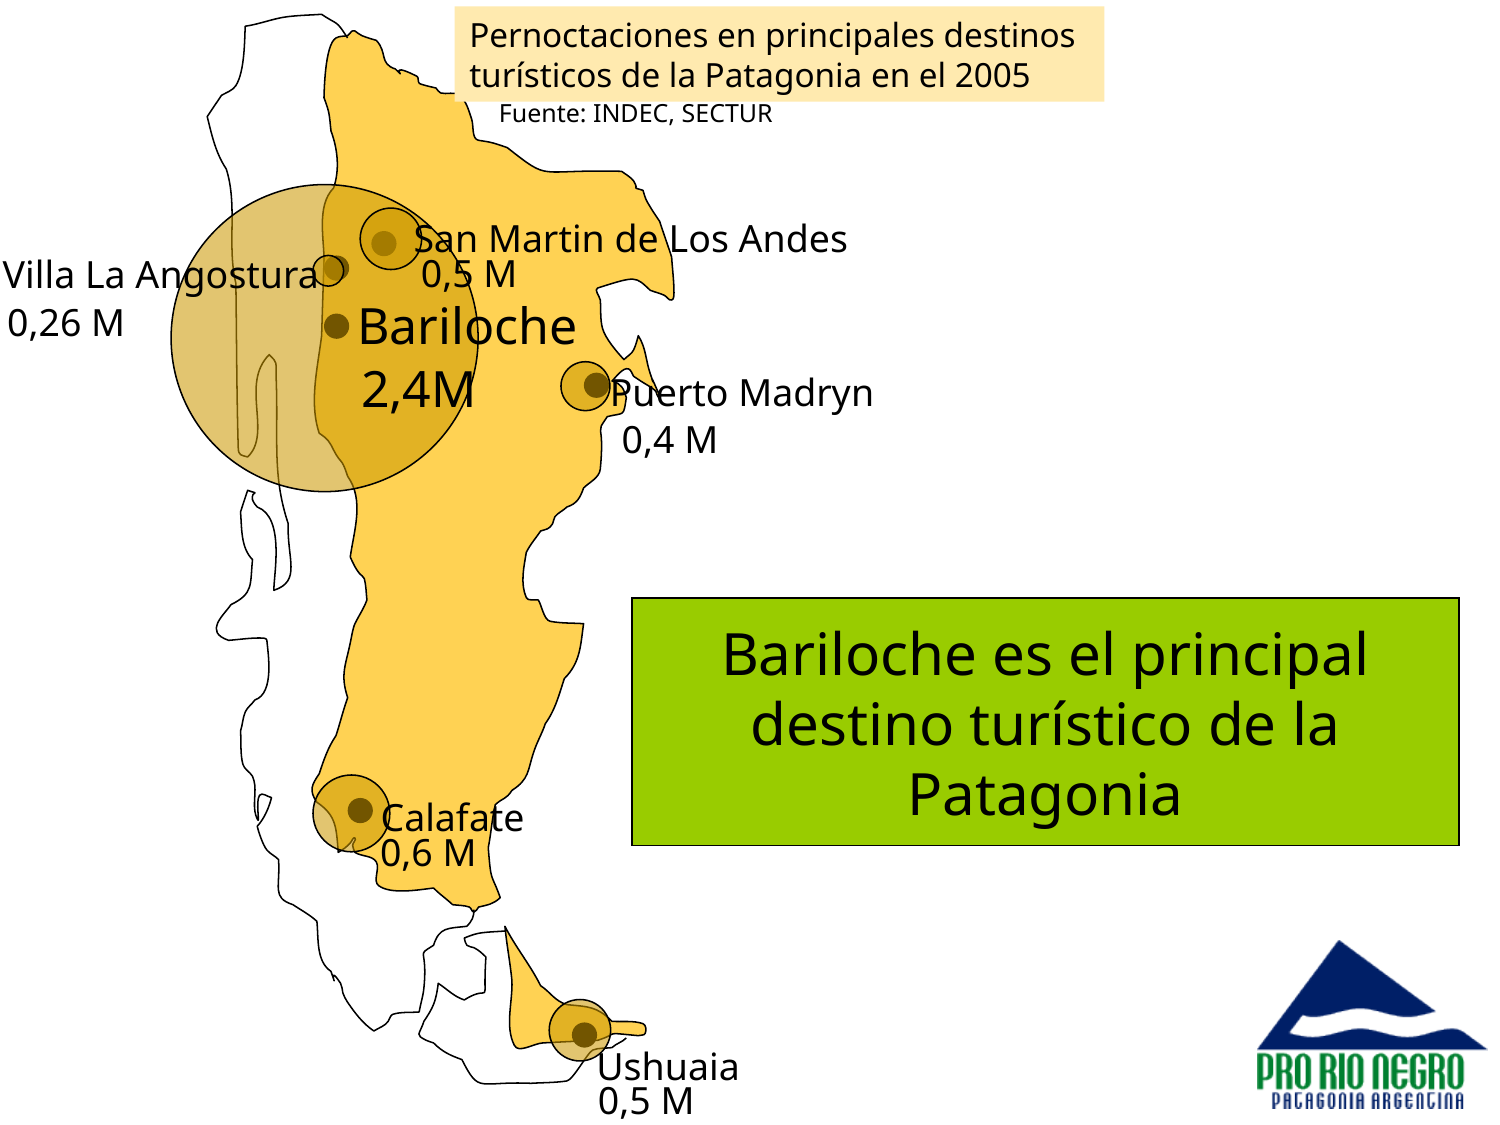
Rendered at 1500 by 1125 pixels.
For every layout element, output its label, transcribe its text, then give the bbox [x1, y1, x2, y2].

text_box [560, 361, 610, 411]
text_box 0,26 M [0, 290, 140, 352]
text_box [171, 184, 451, 492]
text_box Pernoctaciones en principales destinos turísticos de la Patagonia en el 2005 [454, 6, 1105, 102]
text_box [609, 1018, 646, 1034]
text_box Calafate [365, 785, 540, 847]
text_box Puerto Madryn [595, 361, 890, 422]
text_box [549, 999, 611, 1061]
text_box [418, 931, 583, 1084]
text_box Fuente: INDEC, SECTUR [484, 90, 789, 136]
text_box [207, 14, 370, 214]
text_box Bariloche [342, 286, 593, 362]
text_box Ushuaia [581, 1034, 755, 1096]
text_box [610, 1023, 622, 1034]
text_box 0,6 M [365, 847, 492, 882]
text_box [360, 208, 401, 270]
text_box [410, 362, 604, 785]
text_box [216, 467, 474, 1031]
text_box [312, 774, 378, 852]
text_box 0,4 M [606, 408, 734, 470]
text_box Bariloche es el principal destino turístico de la Patagonia [631, 597, 1459, 846]
text_box Villa La Angostura [0, 243, 334, 304]
text_box [334, 256, 344, 285]
text_box [533, 268, 674, 363]
text_box 0,5 M [406, 242, 533, 303]
text_box 2,4M [346, 349, 492, 426]
text_box 0,5 M [583, 1069, 710, 1125]
text_box [471, 877, 501, 912]
text_box San Martin de Los Andes [398, 206, 864, 268]
text_box [347, 30, 650, 206]
picture [1257, 940, 1488, 1109]
